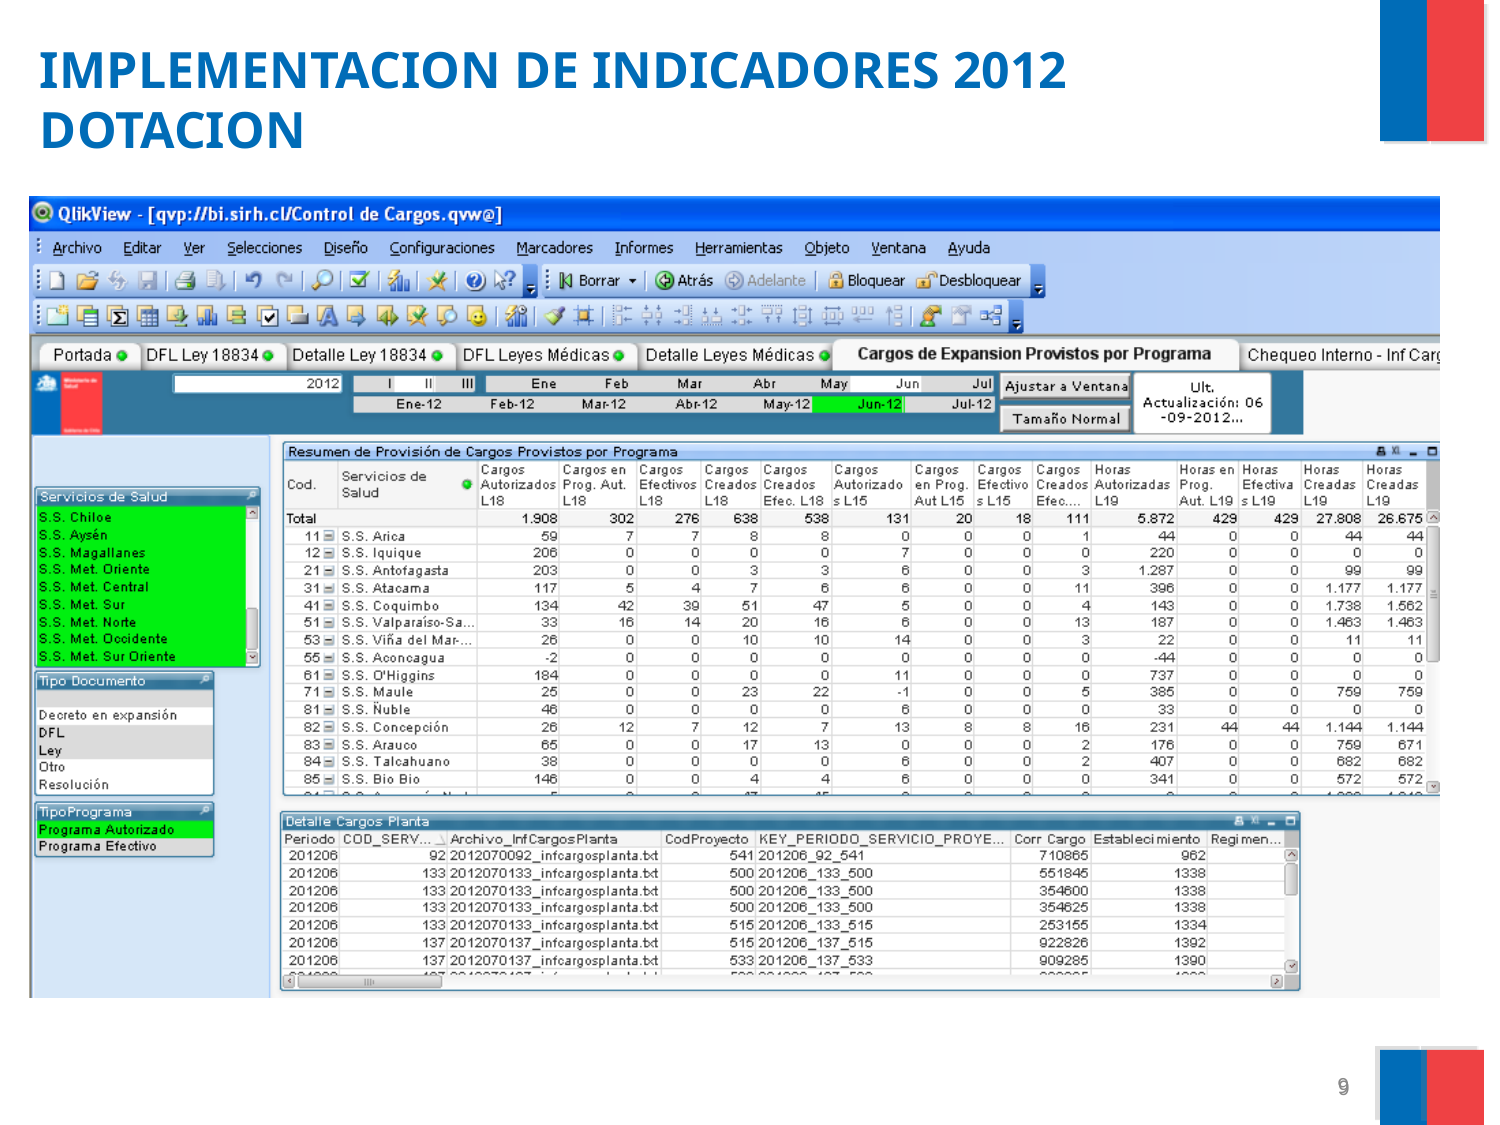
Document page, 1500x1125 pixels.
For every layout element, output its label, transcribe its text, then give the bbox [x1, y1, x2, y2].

title IMPLEMENTACION DE INDICADORES 2012 DOTACION [24, 30, 1365, 161]
picture [29, 195, 1440, 999]
text_box 9 [1014, 1070, 1365, 1103]
